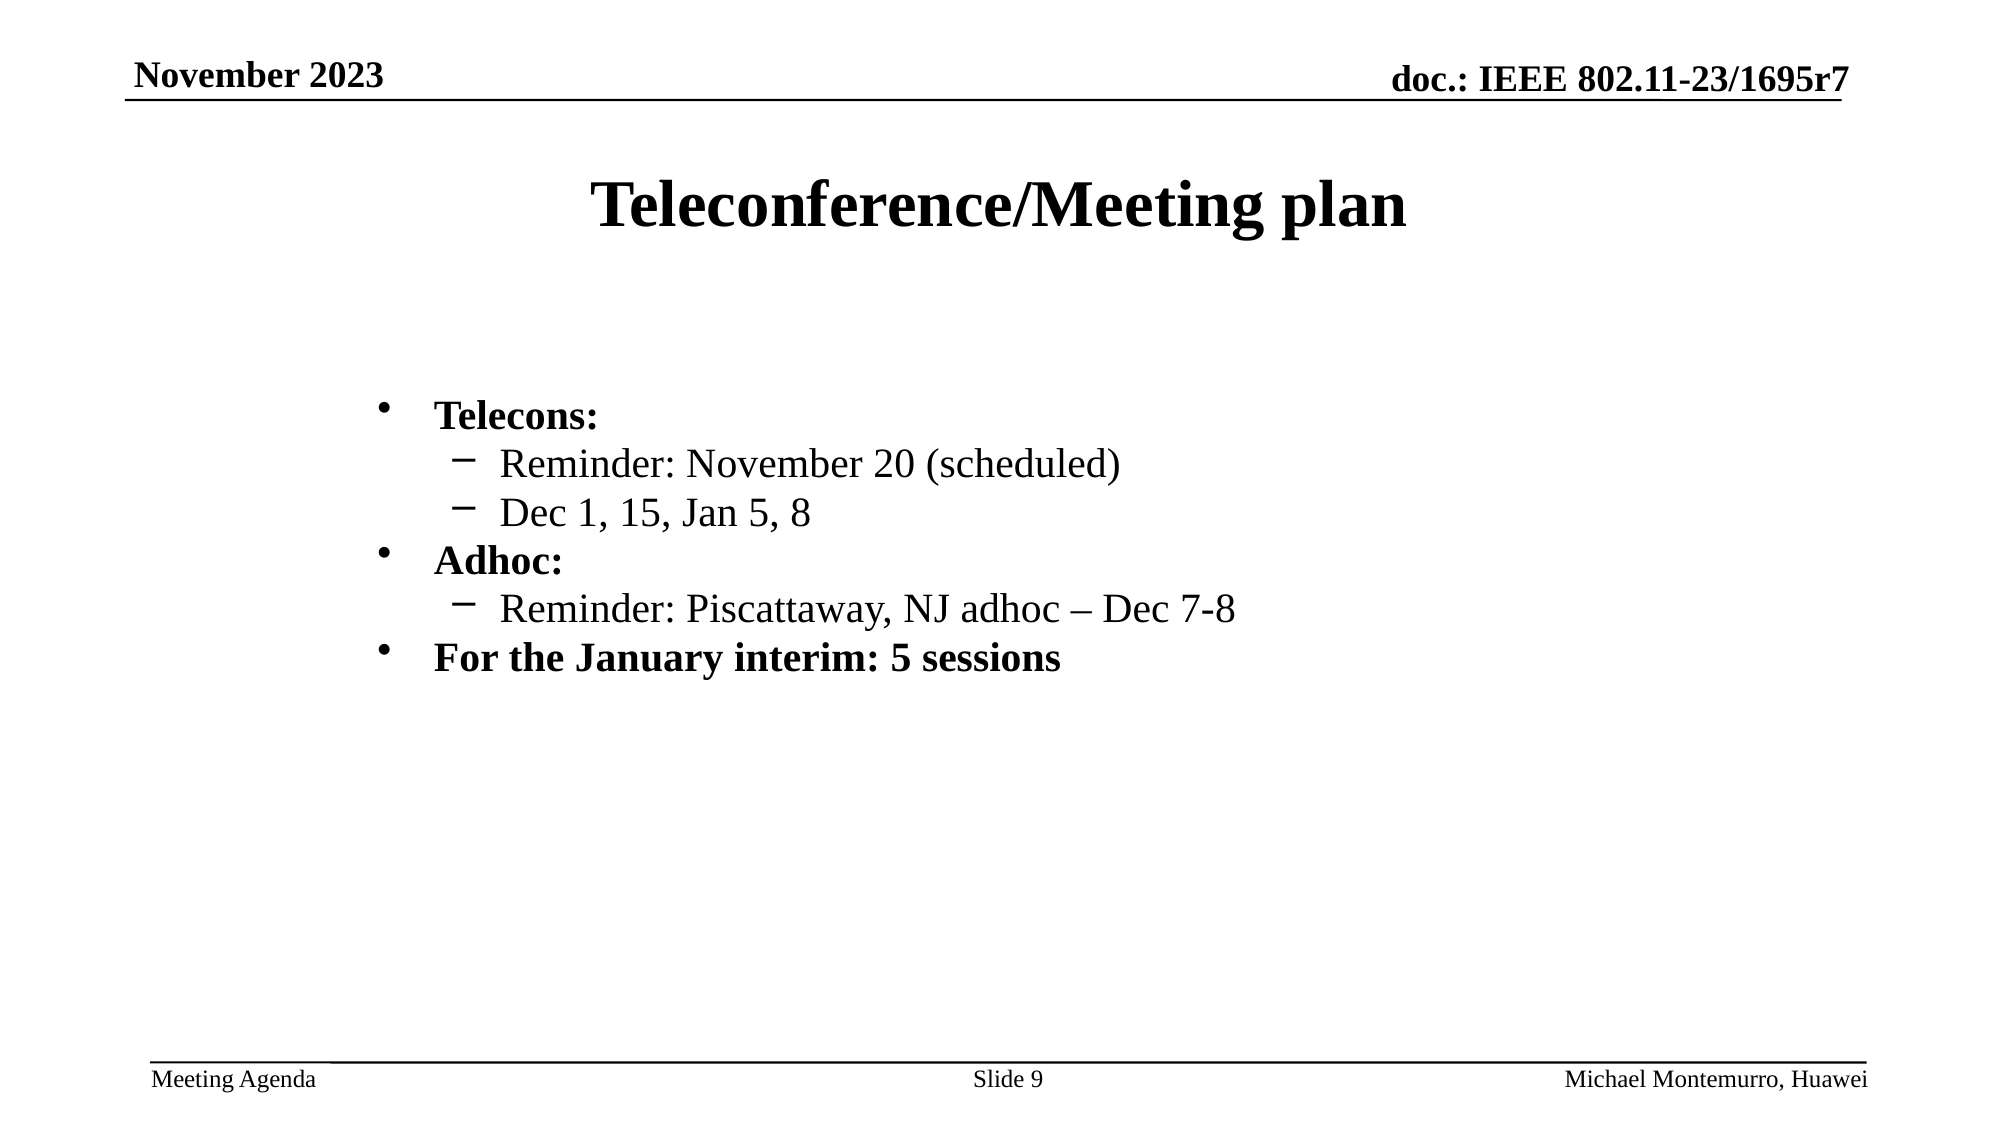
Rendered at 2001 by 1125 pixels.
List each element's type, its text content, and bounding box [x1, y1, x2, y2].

footer Michael Montemurro, Huawei [1266, 1061, 1869, 1093]
title Teleconference/Meeting plan [150, 112, 1850, 288]
slide_number Slide 9 [972, 1061, 1045, 1093]
list Telecons: Reminder: November 20 (scheduled) Dec 1, 15, Jan 5, 8 Adhoc: Reminder: Piscattaway, NJ adhoc – Dec 7-8 For the January interim: 5 sessions [362, 331, 1638, 1007]
